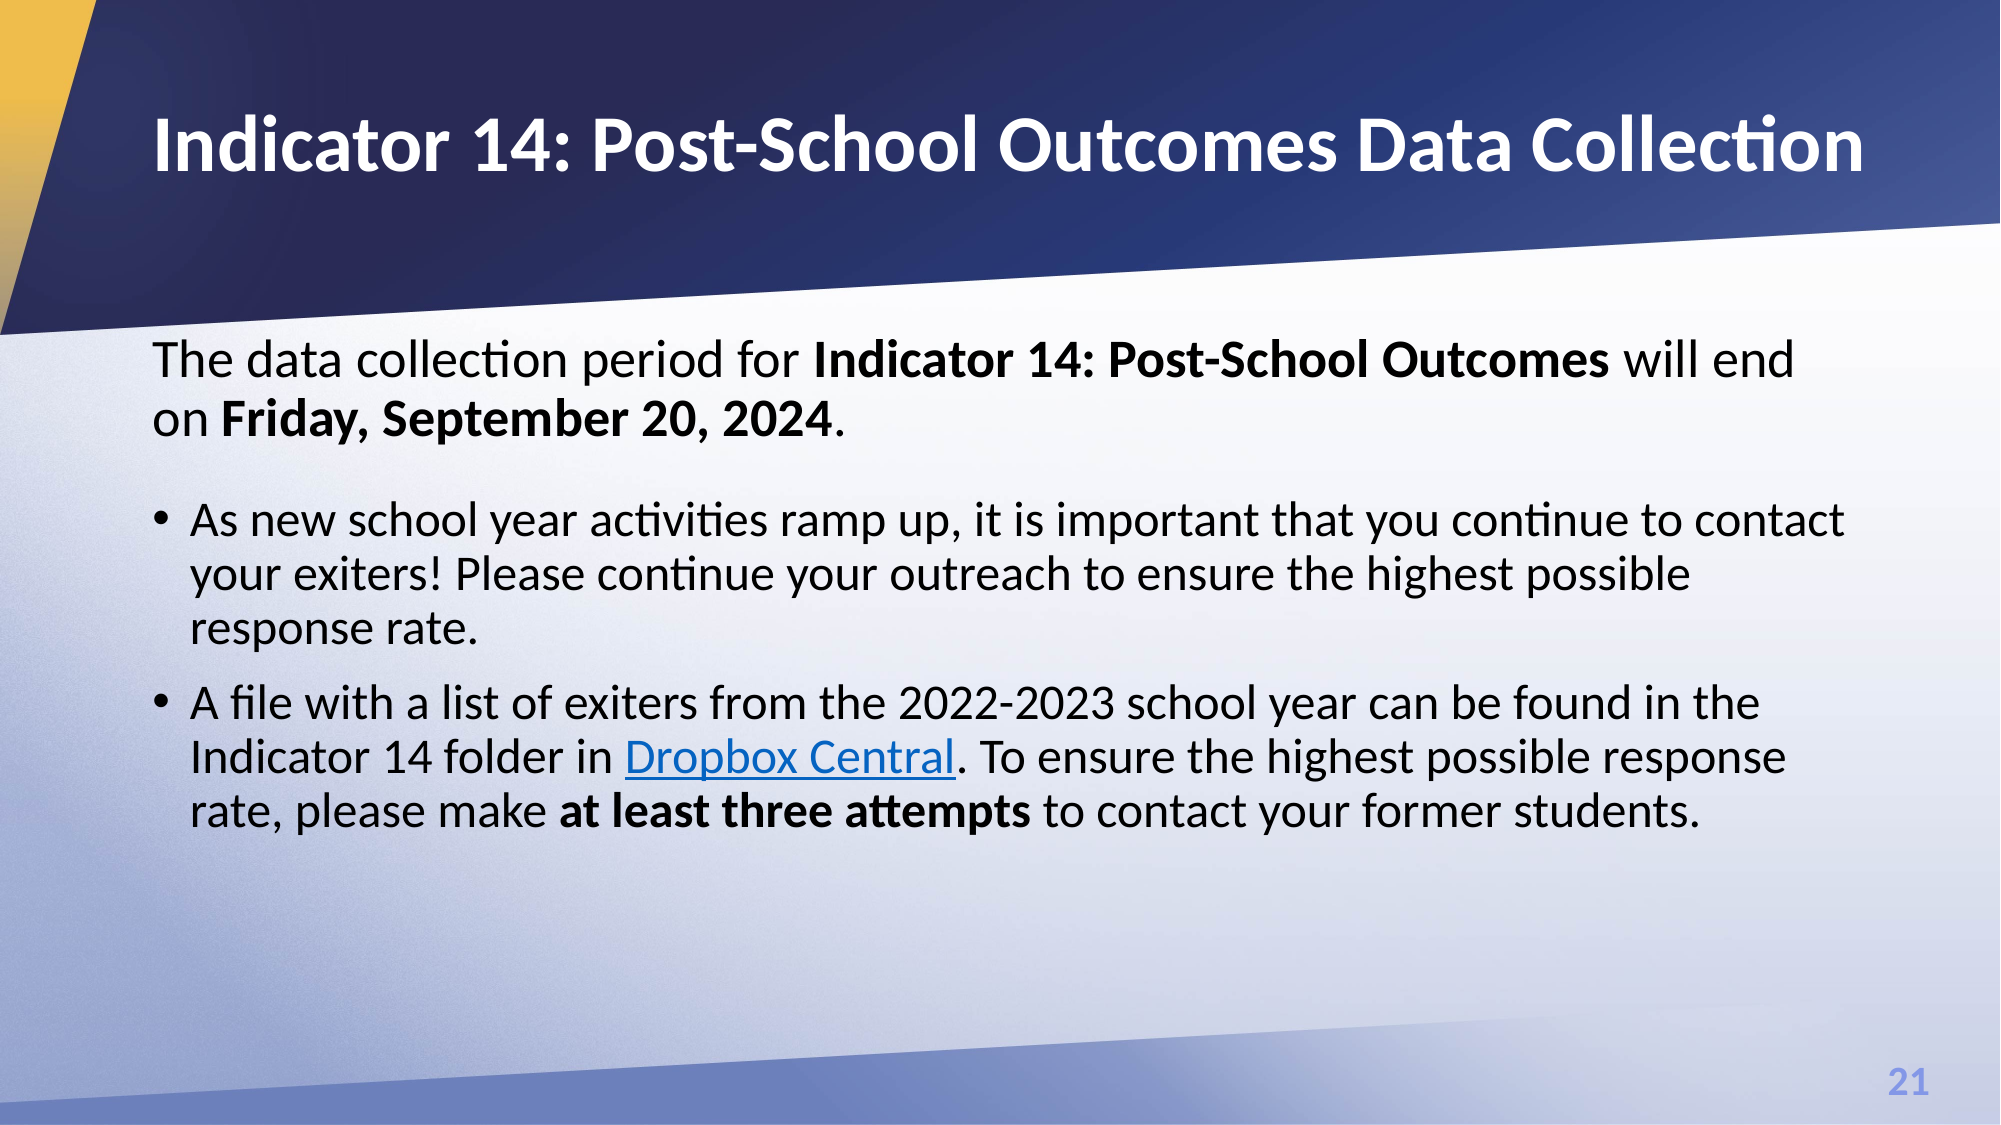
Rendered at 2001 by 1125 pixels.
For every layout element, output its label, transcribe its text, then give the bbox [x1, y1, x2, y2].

title Indicator 14: Post-School Outcomes Data Collection [137, 59, 1960, 231]
list The data collection period for Indicator 14: Post-School Outcomes will end on Friday, September 20, 2024. As new school year activities ramp up, it is important that you continue to contact your exiters! Please continue your outreach to ensure the highest possible response rate. A file with a list of exiters from the 2022-2023 school year can be found in the Indicator 14 folder in Dropbox Central. To ensure the highest possible response rate, please make at least three attempts to contact your former students. [137, 323, 1863, 1054]
picture [0, 0, 2000, 1125]
